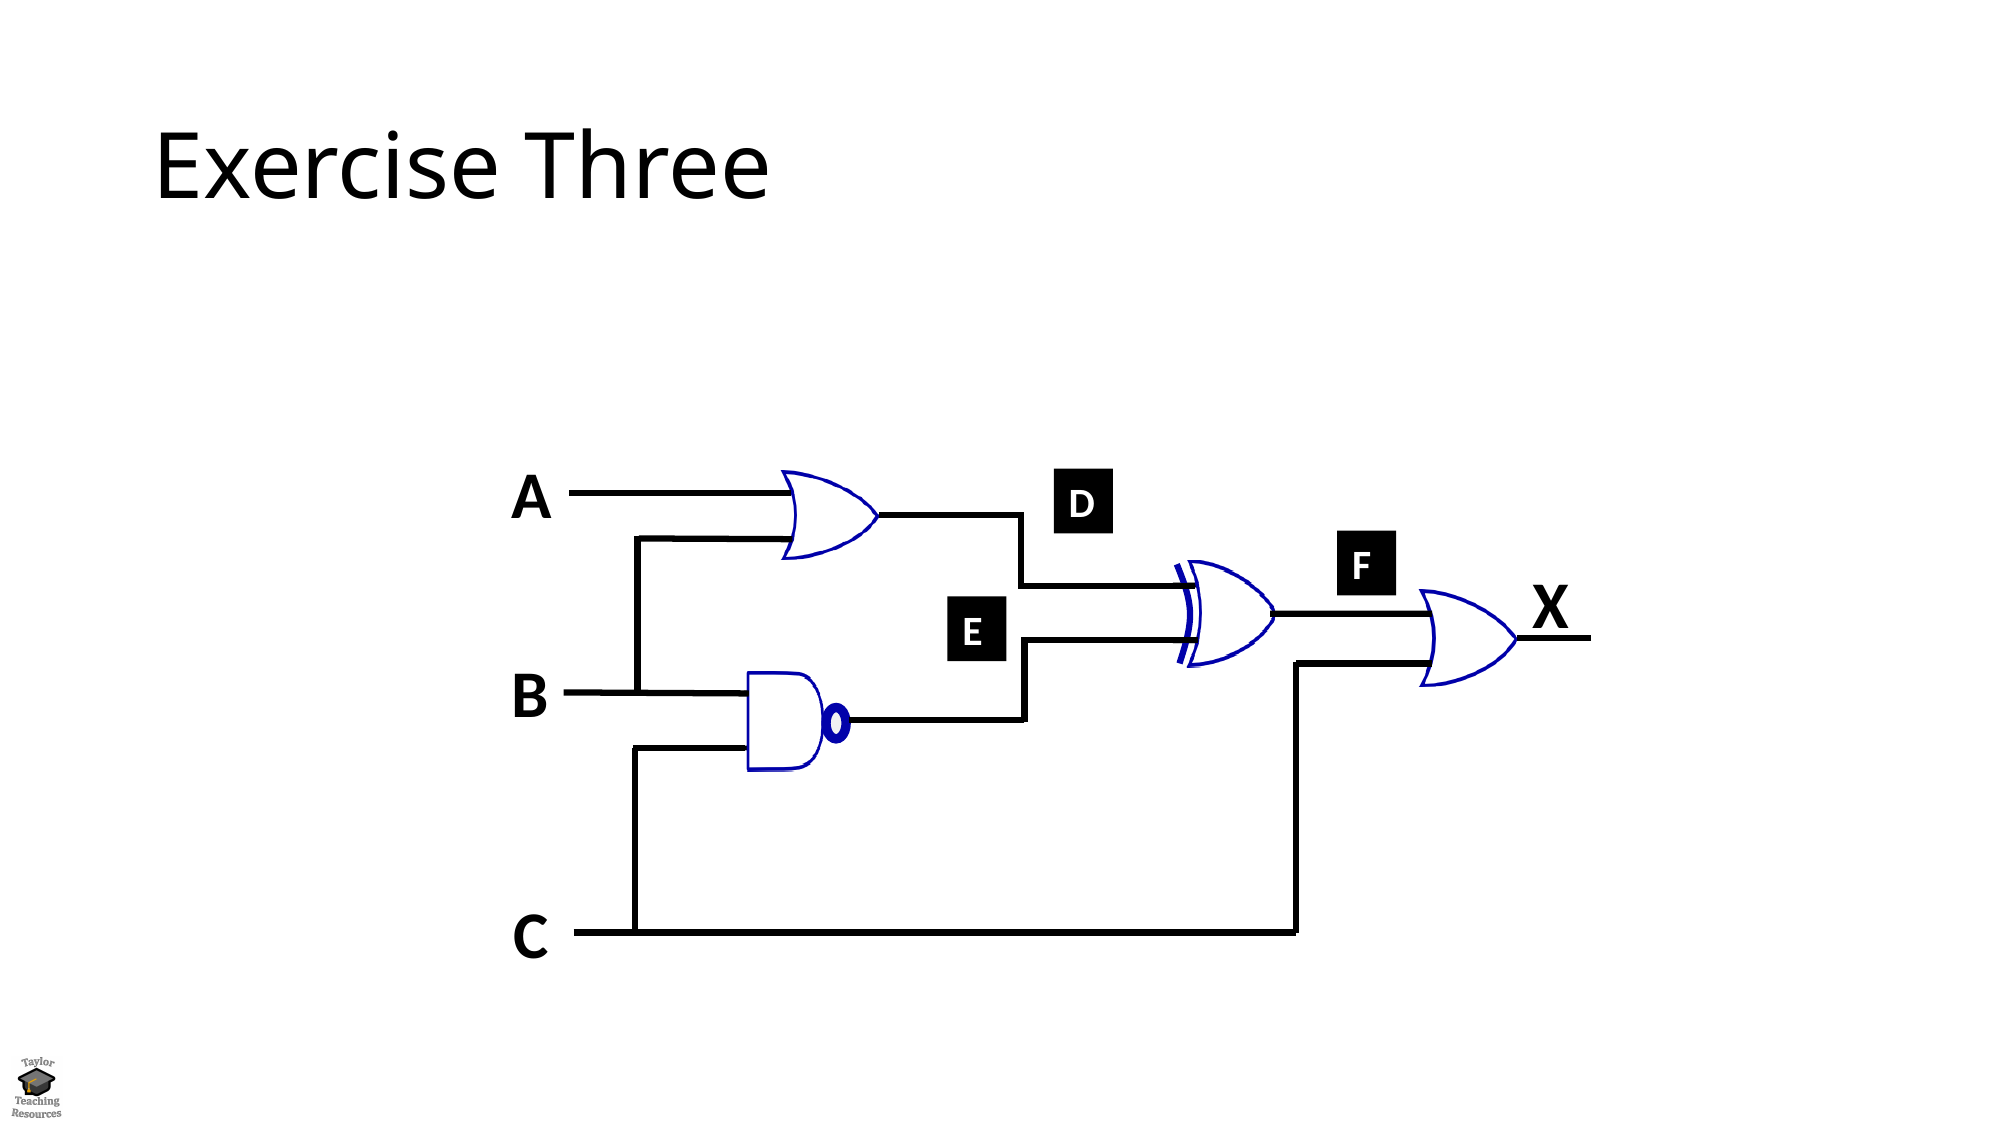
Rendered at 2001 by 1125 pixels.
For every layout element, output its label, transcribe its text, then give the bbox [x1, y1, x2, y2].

picture [11, 1056, 63, 1119]
text_box A [450, 444, 613, 540]
text_box B [449, 643, 612, 738]
picture [776, 470, 882, 560]
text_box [1172, 559, 1276, 668]
text_box D [1053, 468, 1113, 534]
text_box F [1337, 530, 1397, 596]
title Exercise Three [137, 59, 1863, 278]
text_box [743, 671, 872, 794]
text_box C [449, 884, 612, 980]
text_box X [1469, 554, 1632, 650]
picture [1417, 589, 1518, 687]
text_box E [947, 596, 1007, 662]
